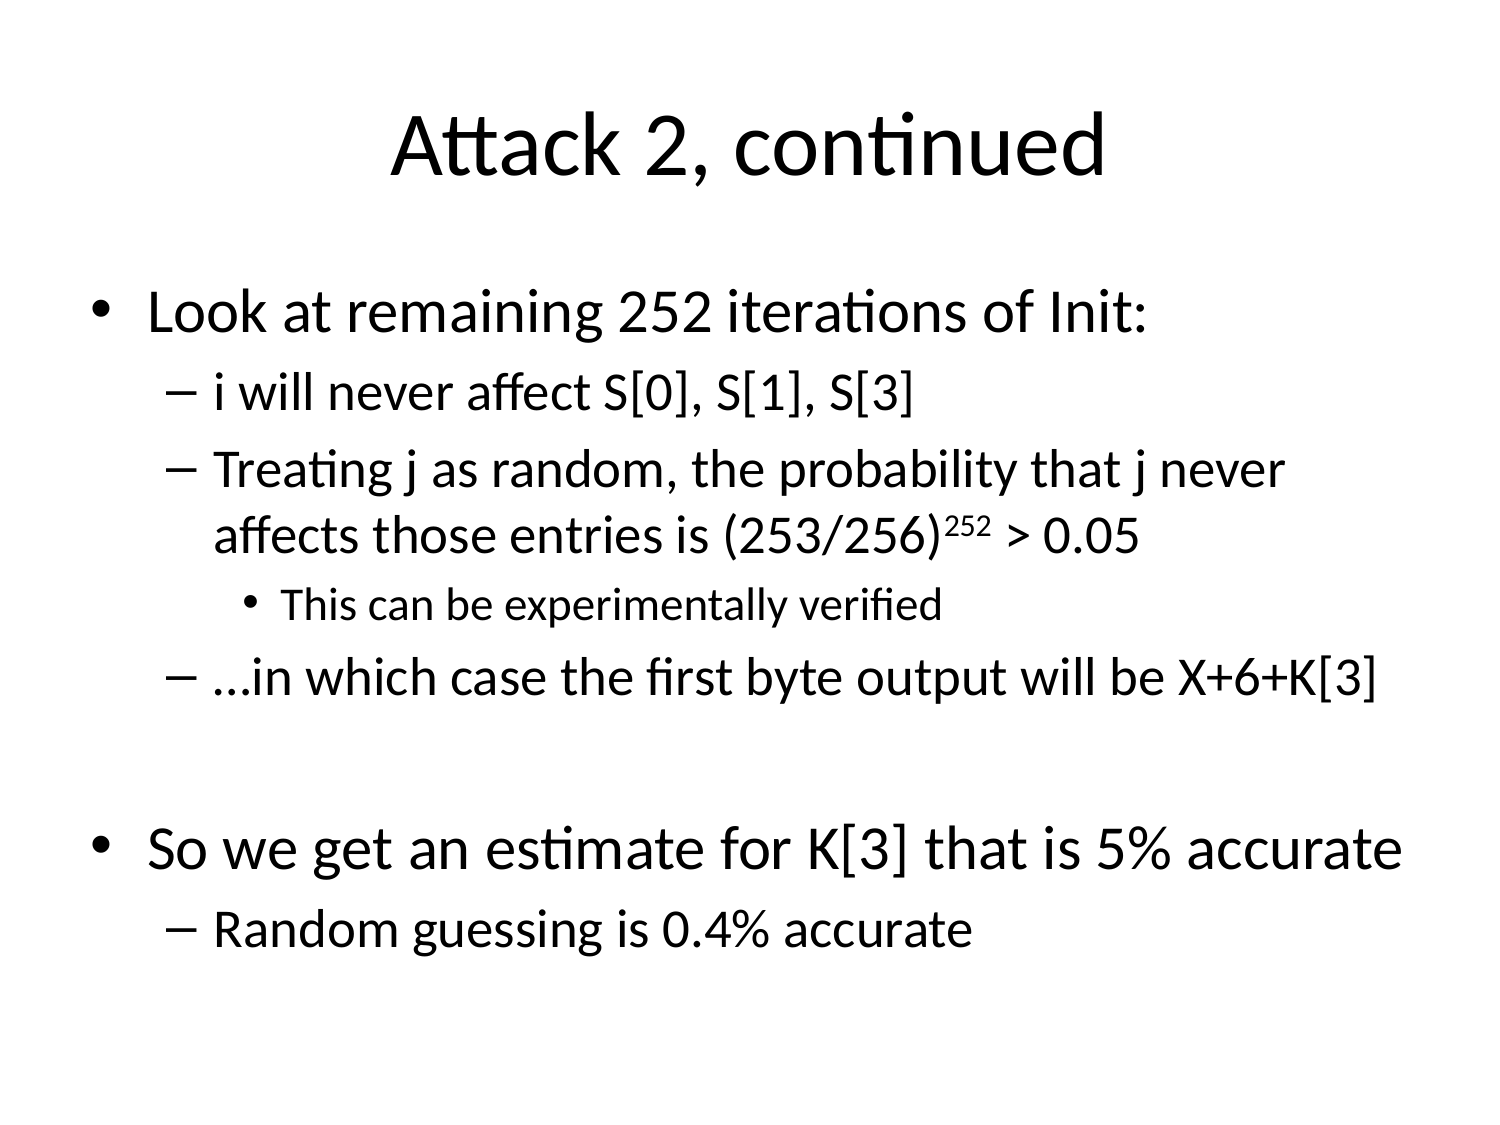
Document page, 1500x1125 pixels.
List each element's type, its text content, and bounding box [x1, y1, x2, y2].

list Look at remaining 252 iterations of Init: i will never affect S[0], S[1], S[3] Treating j as random, the probability that j never affects those entries is (253/256)252 > 0.05 This can be experimentally verified …in which case the first byte output will be X+6+K[3] So we get an estimate for K[3] that is 5% accurate Random guessing is 0.4% accurate [75, 262, 1425, 1005]
title Attack 2, continued [75, 45, 1425, 233]
